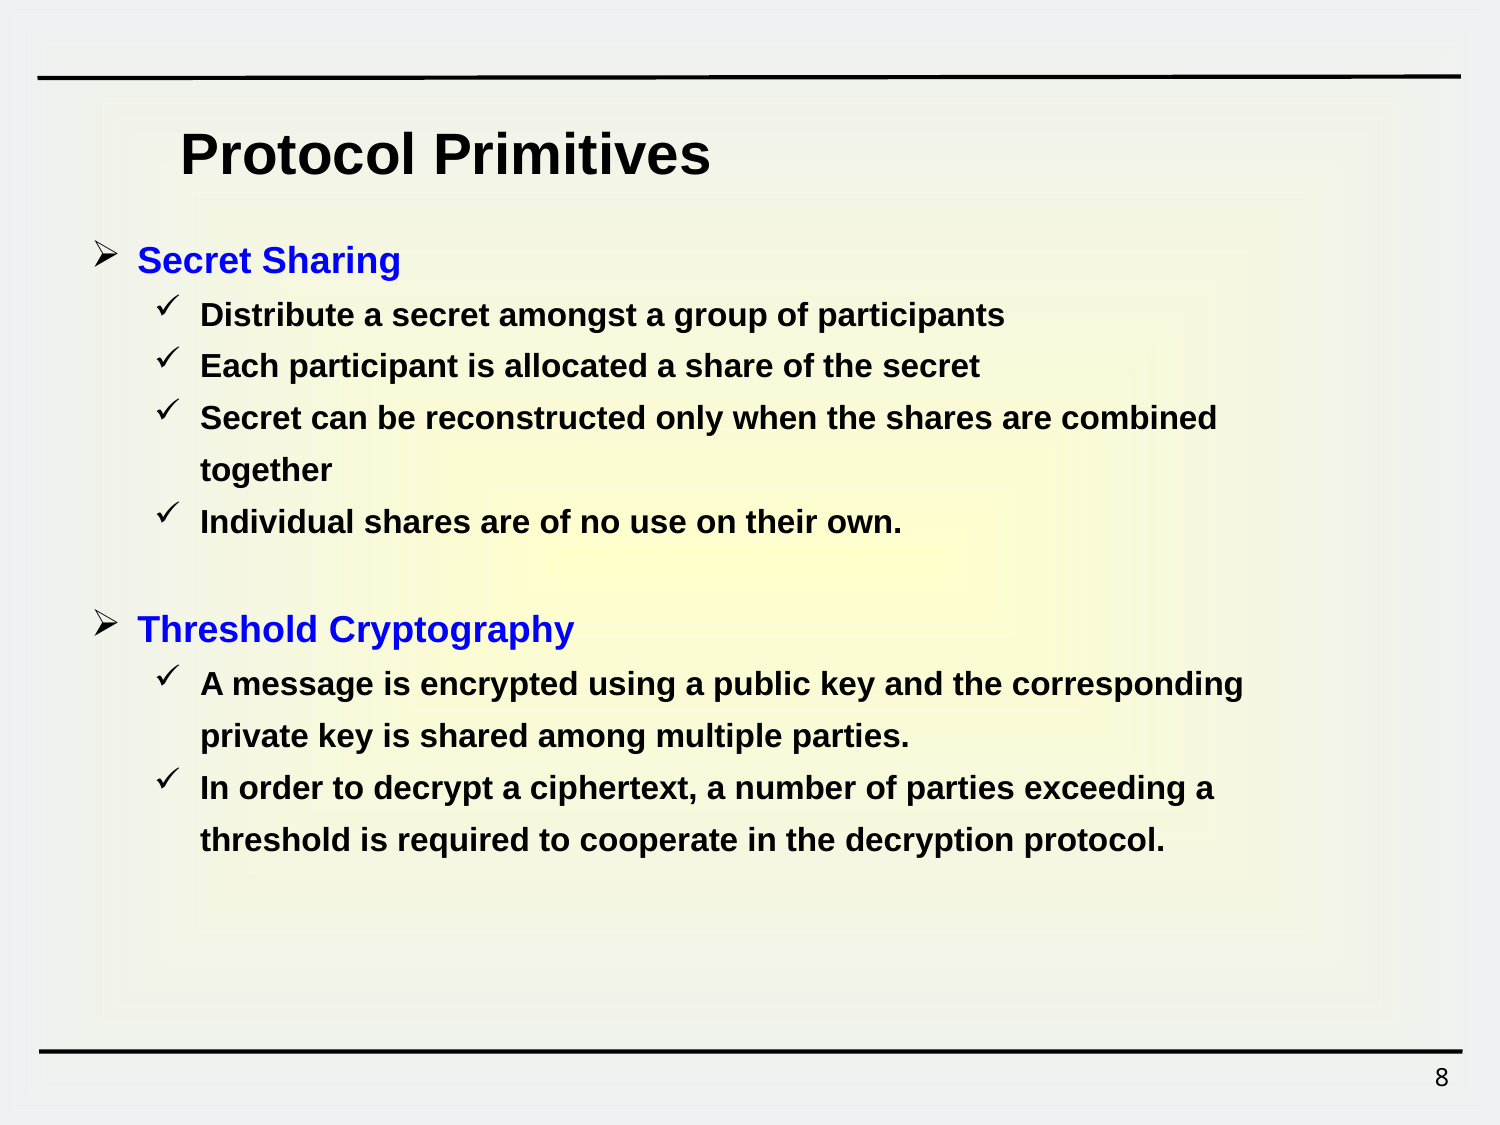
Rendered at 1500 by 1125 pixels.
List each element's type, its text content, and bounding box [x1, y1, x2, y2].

text_box Secret Sharing Distribute a secret amongst a group of participants Each participant is allocated a share of the secret Secret can be reconstructed only when the shares are combined together Individual shares are of no use on their own. Threshold Cryptography A message is encrypted using a public key and the corresponding private key is shared among multiple parties. In order to decrypt a ciphertext, a number of parties exceeding a threshold is required to cooperate in the decryption protocol. [91, 222, 1327, 894]
slide_number 8 [1151, 1053, 1465, 1104]
text_box Protocol Primitives [166, 108, 744, 194]
